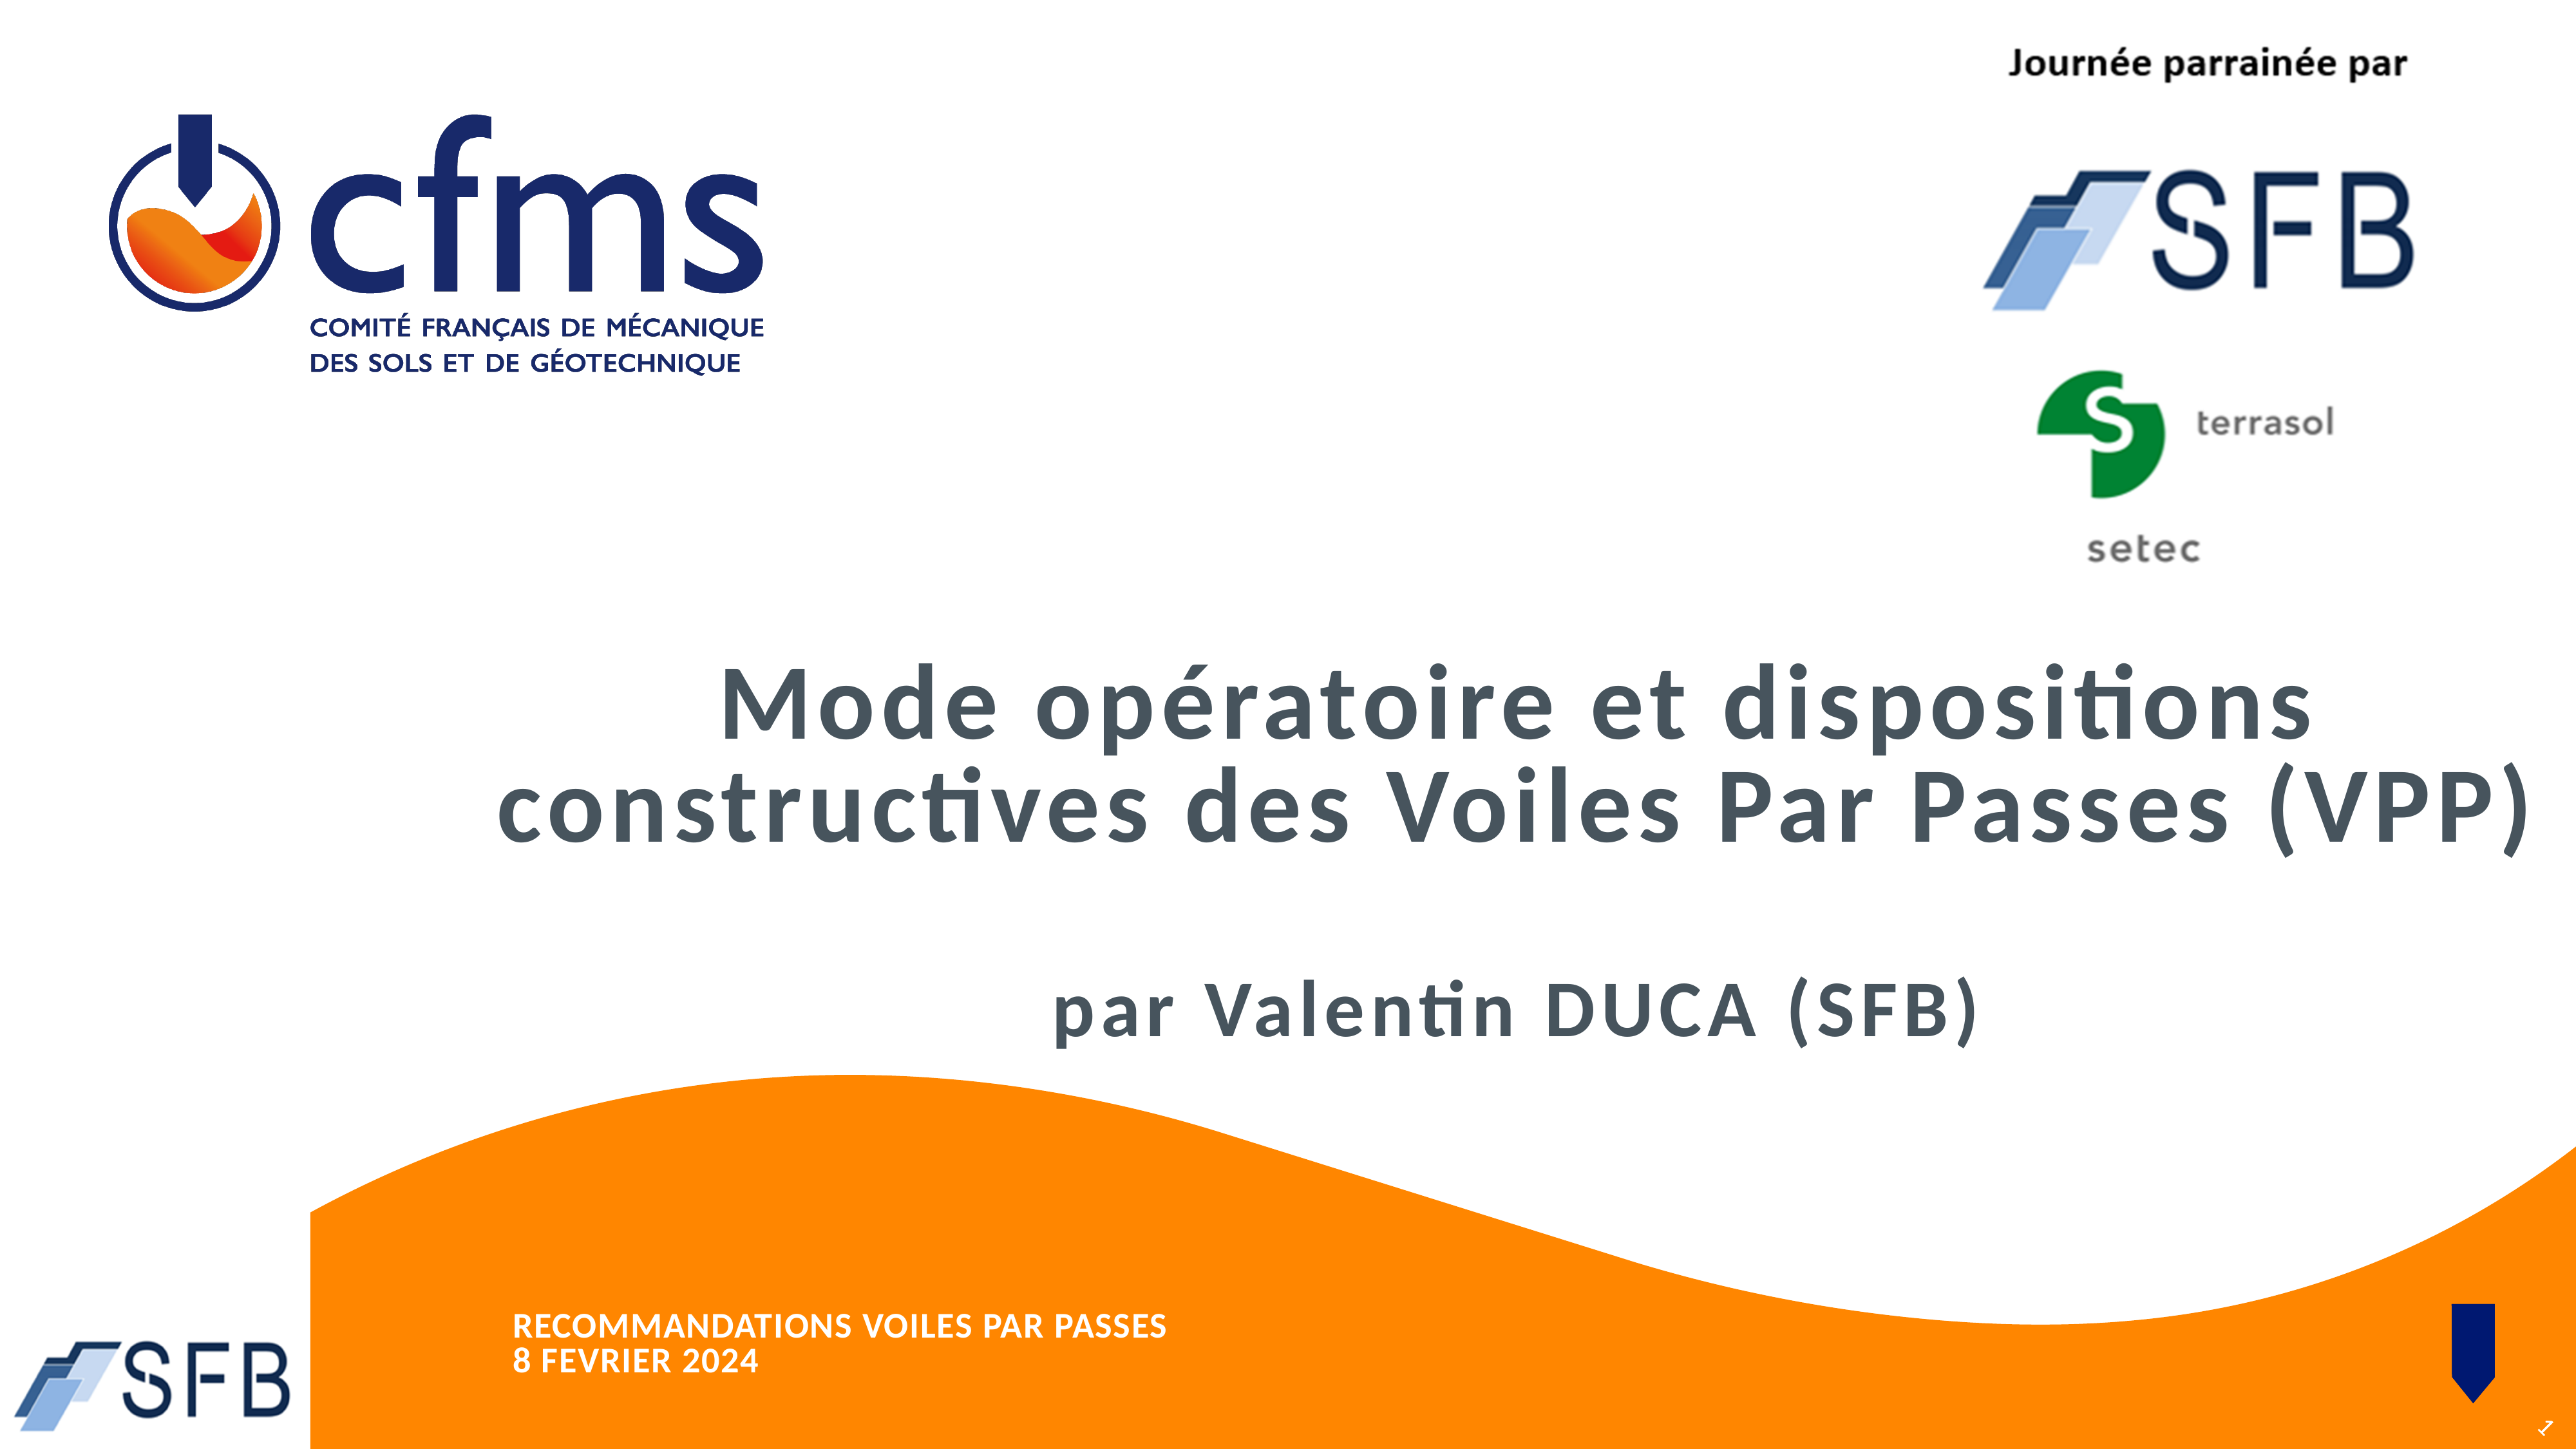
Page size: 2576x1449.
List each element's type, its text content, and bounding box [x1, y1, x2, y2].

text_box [2451, 1303, 2576, 1449]
picture [4, 1312, 307, 1449]
picture [1967, 26, 2439, 598]
title Mode opératoire et dispositions constructives des Voiles Par Passes (VPP) par Valentin DUCA (SFB) [480, 478, 2559, 991]
picture [4, 10, 867, 478]
